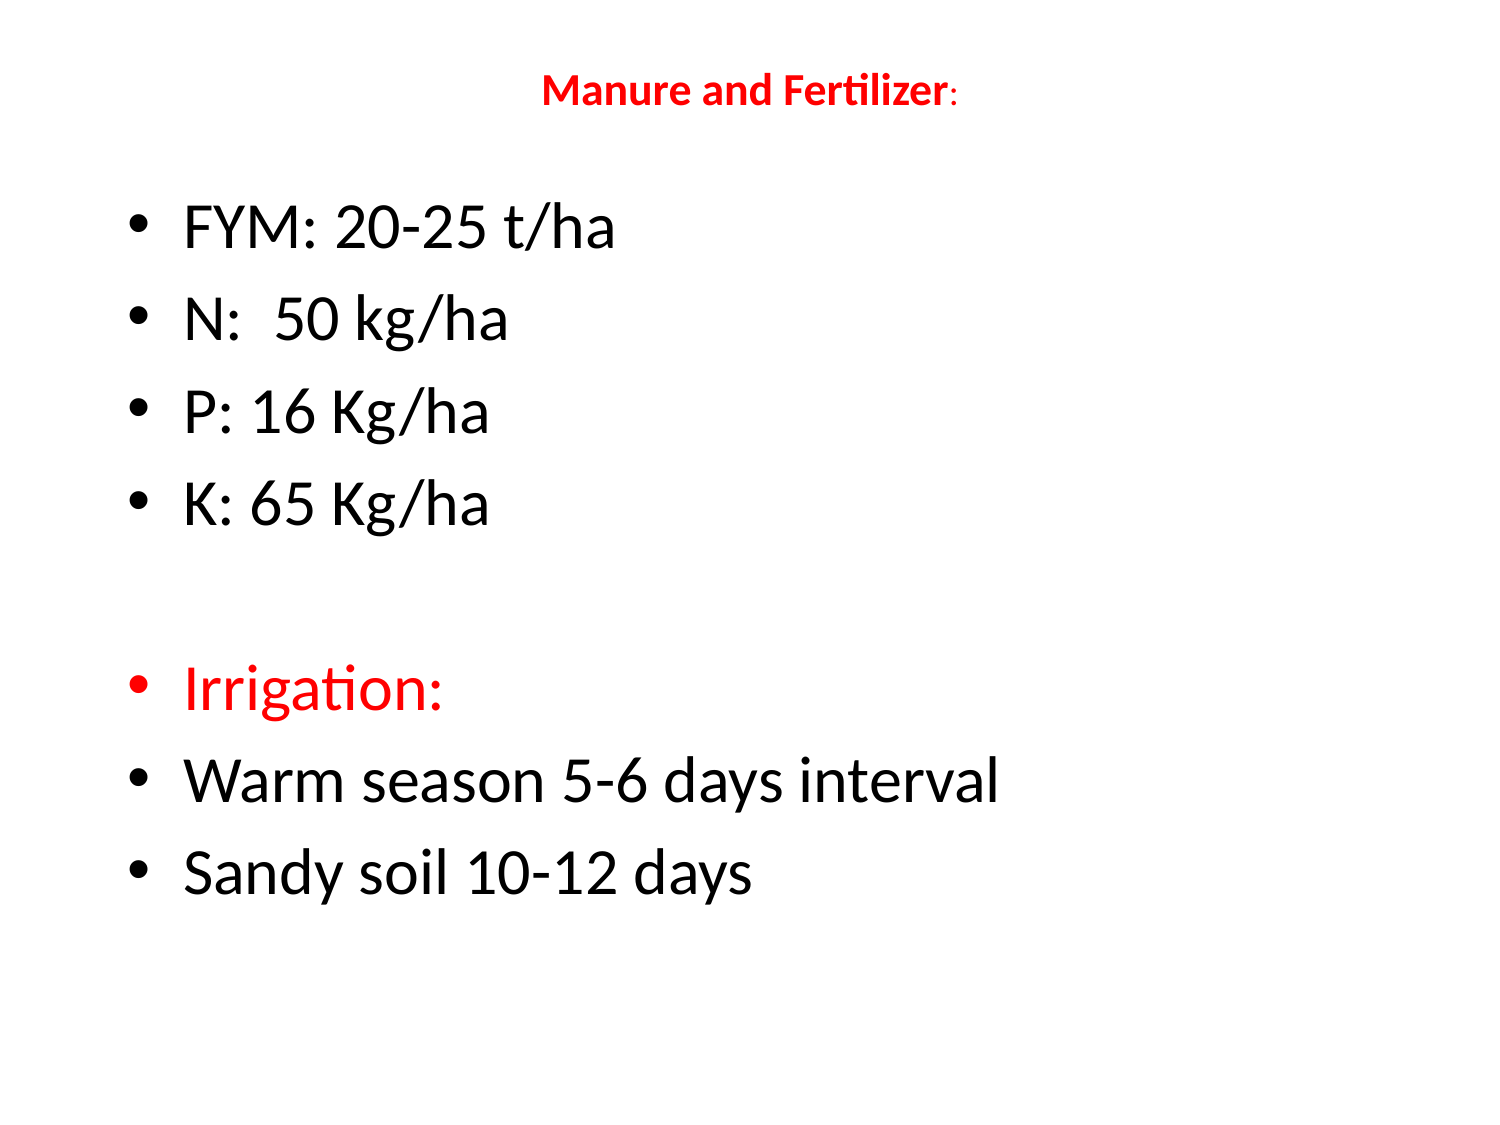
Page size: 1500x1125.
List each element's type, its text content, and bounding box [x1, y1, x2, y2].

title Manure and Fertilizer: [75, 45, 1425, 175]
list FYM: 20-25 t/ha N: 50 kg/ha P: 16 Kg/ha K: 65 Kg/ha Irrigation: Warm season 5-6 days interval Sandy soil 10-12 days [112, 174, 1463, 918]
